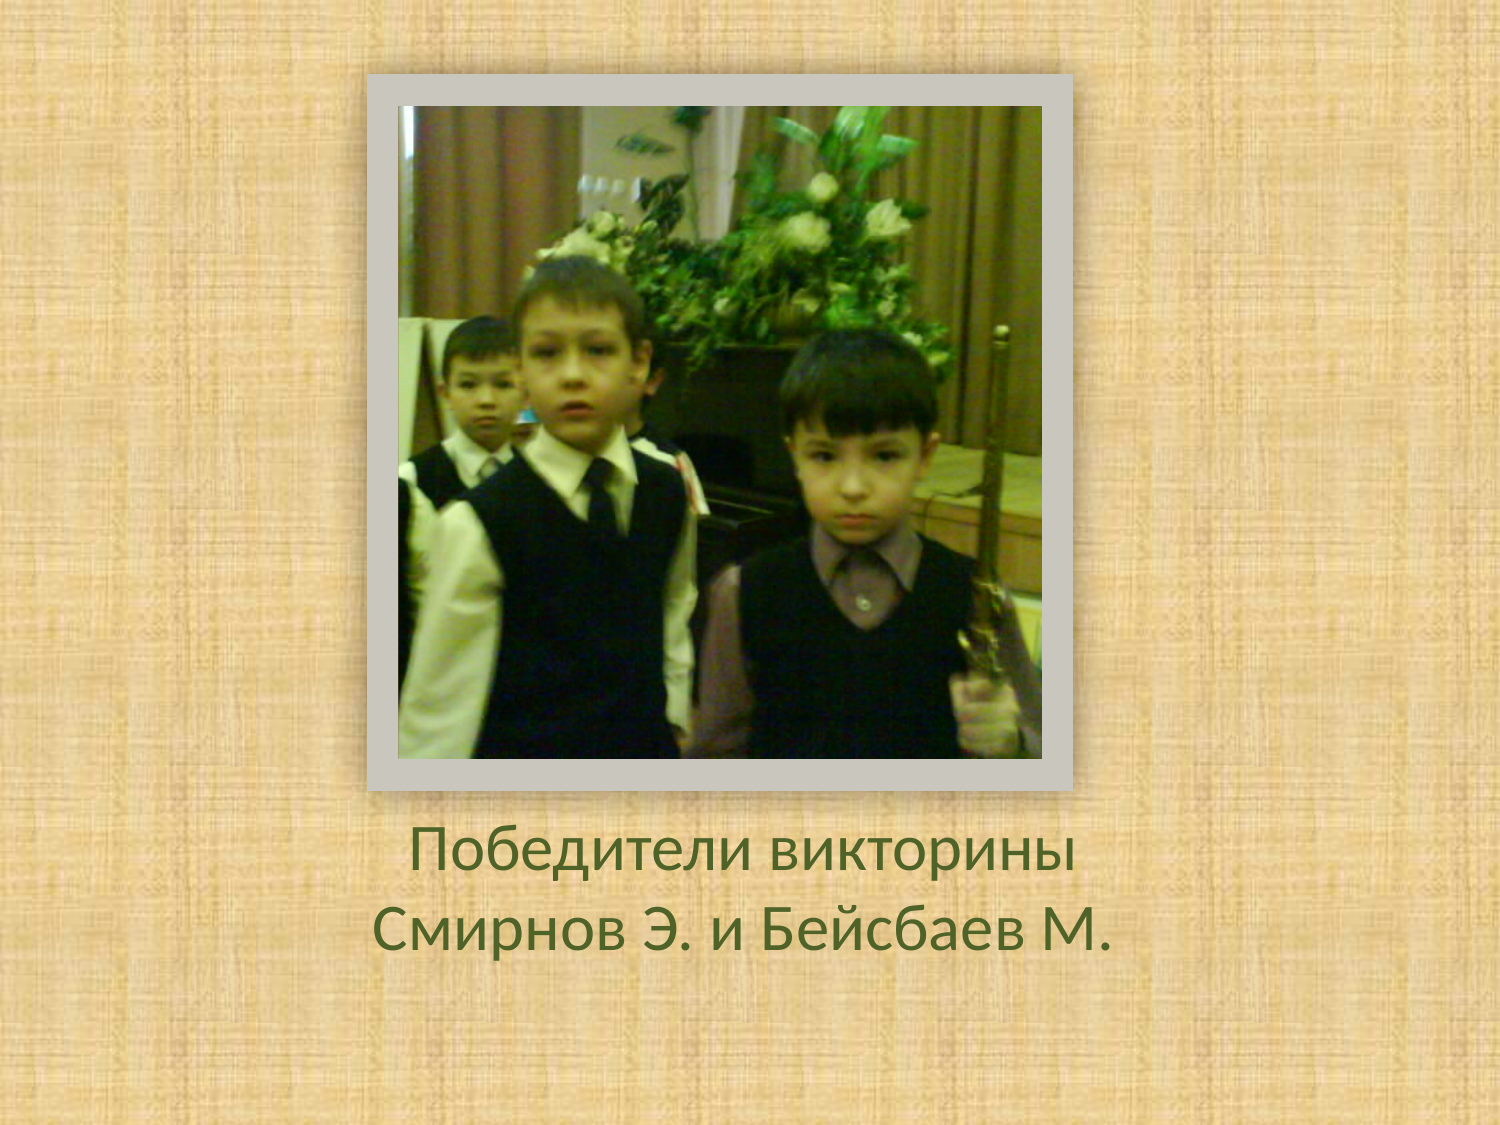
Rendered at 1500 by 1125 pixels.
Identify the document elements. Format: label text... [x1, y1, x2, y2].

text_box Победители викторины Смирнов Э. и Бейсбаев М. [152, 796, 1336, 972]
picture [0, 0, 1500, 1125]
